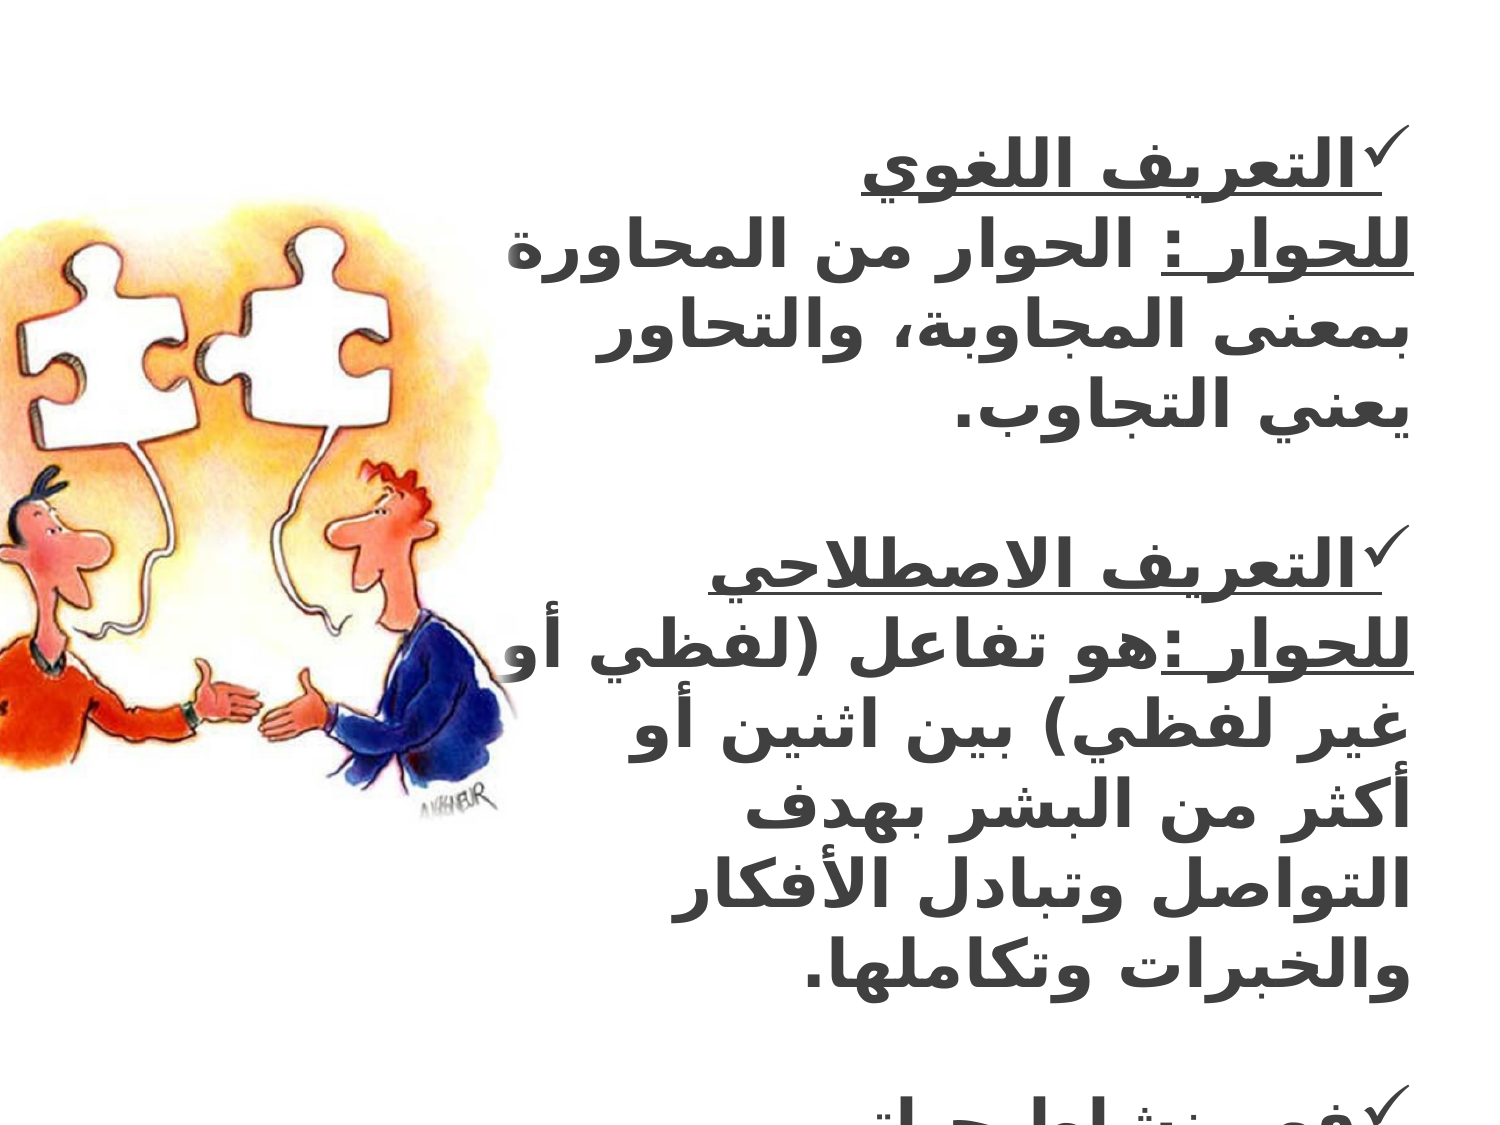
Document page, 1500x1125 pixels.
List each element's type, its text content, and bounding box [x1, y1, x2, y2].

picture [0, 184, 525, 825]
text_box التعريف اللغوي للحوار : الحوار من المحاورة بمعنى المجاوبة، والتحاور يعني التجاوب. التعريف الاصطلاحي للحوار :هو تفاعل (لفظي أو غير لفظي) بين اثنين أو أكثر من البشر بهدف التواصل وتبادل الأفكار والخبرات وتكاملها. فهو نشاط حياتي يومي نمارسه في كل أحوالنا ومواقعنا ، وعلى أساس الحوار ينبني السلوك وتتشكل العلاقات الاجتماعية وغيرها. [466, 113, 1429, 1125]
